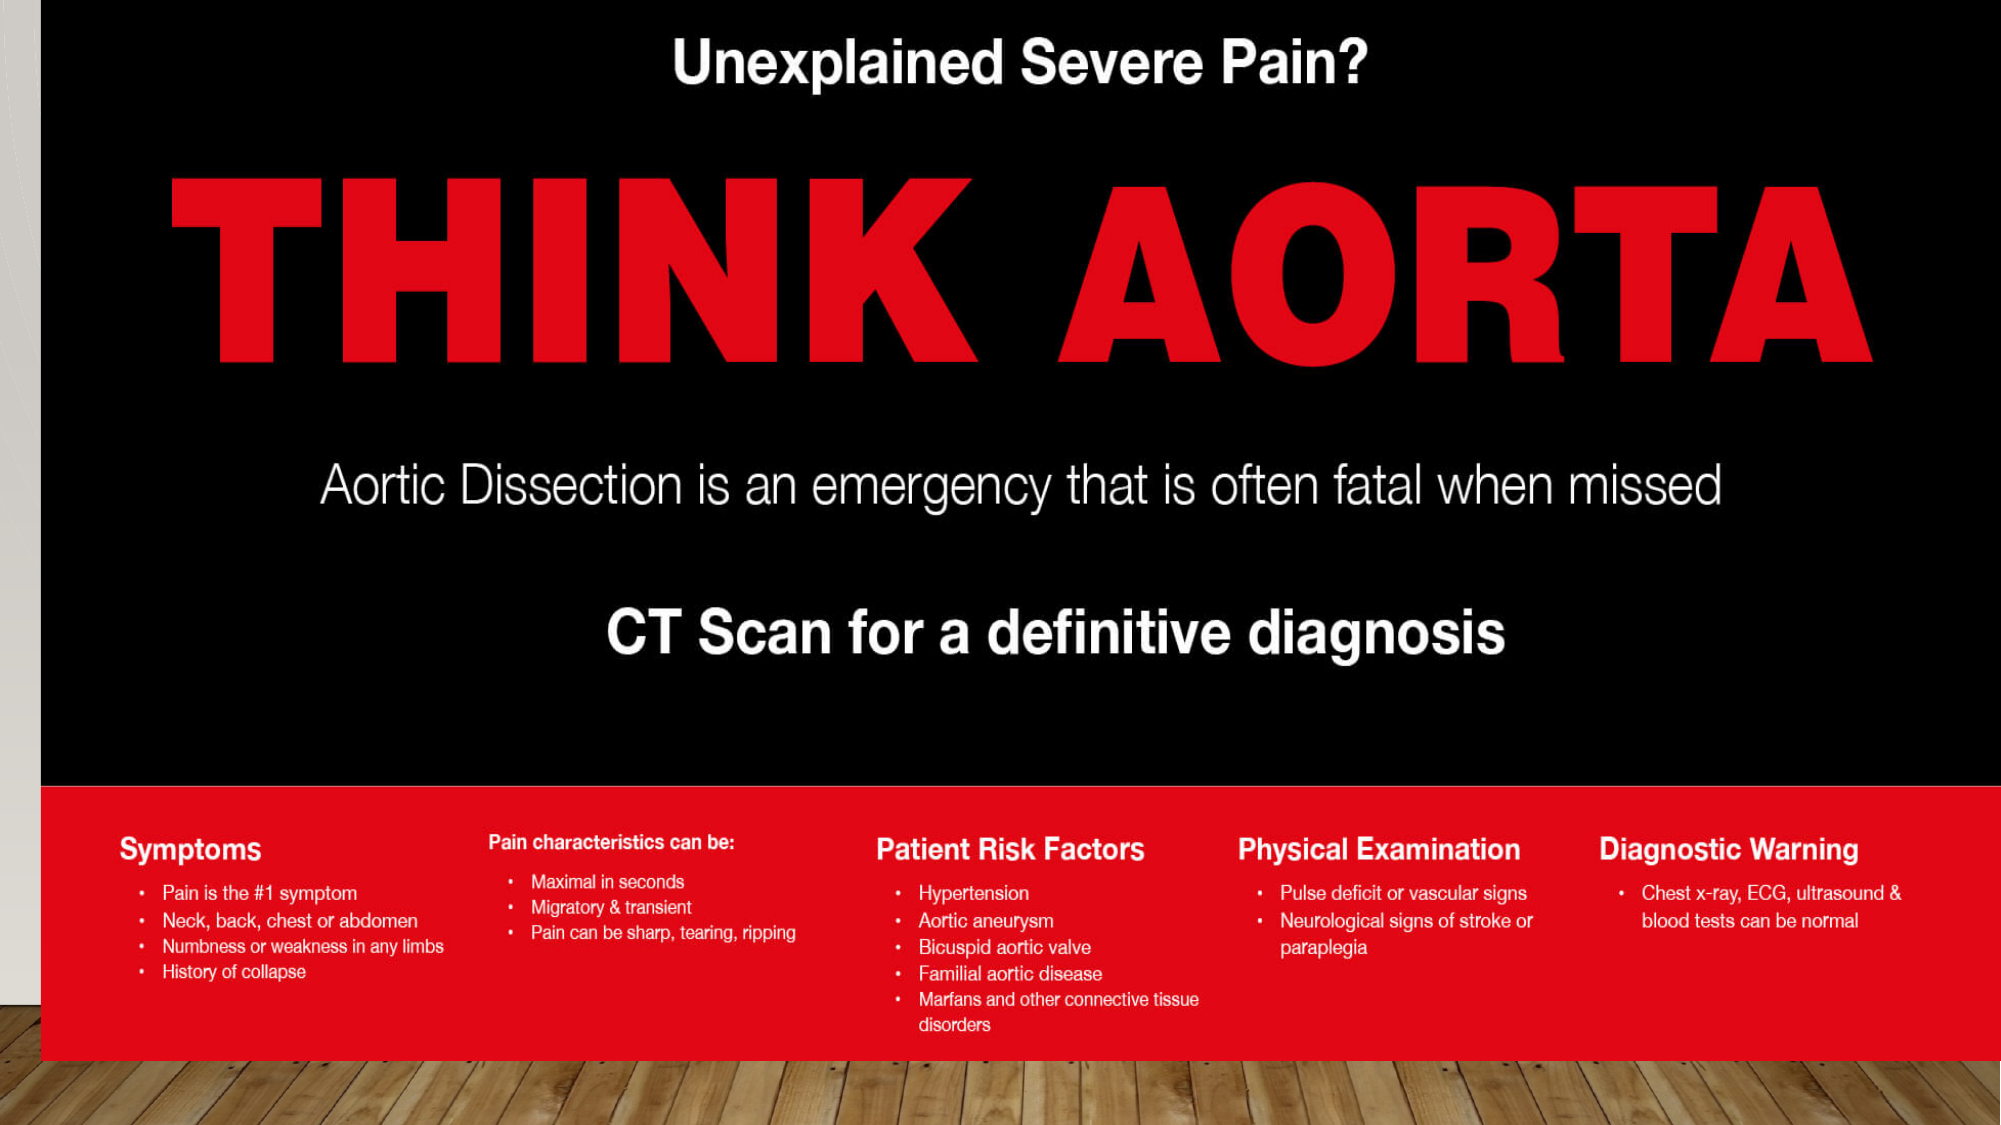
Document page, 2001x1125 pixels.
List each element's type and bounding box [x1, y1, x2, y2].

picture [0, 1005, 2000, 1125]
list [40, 0, 2000, 1062]
